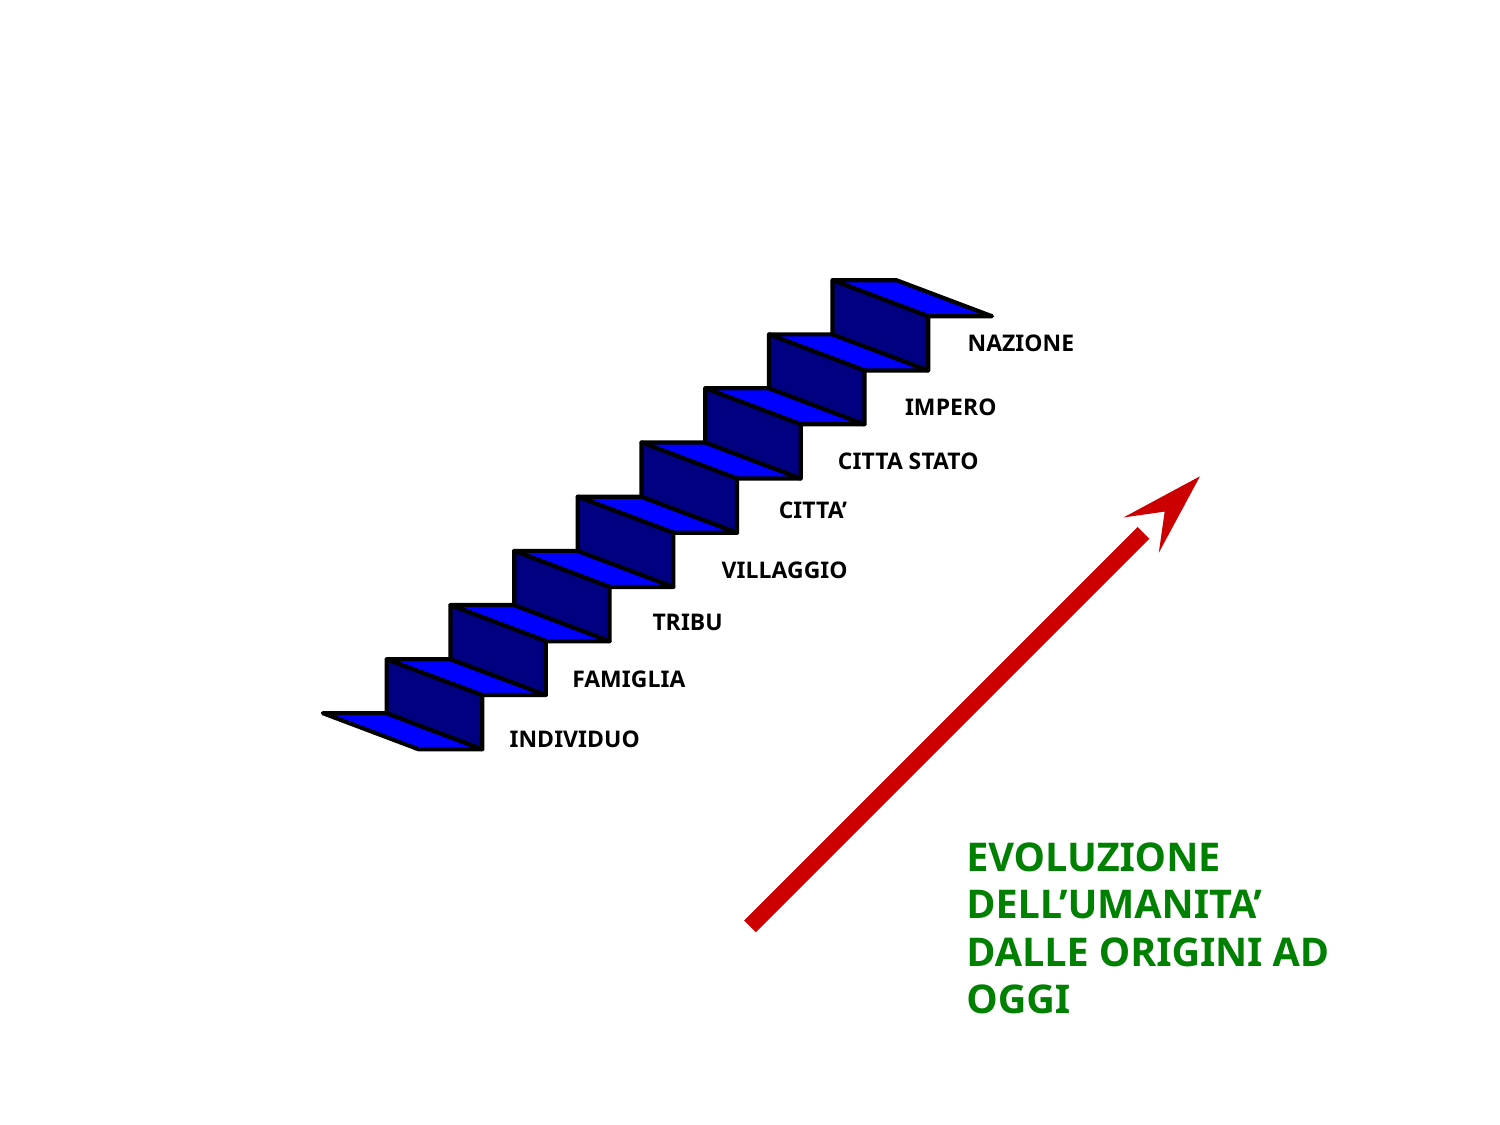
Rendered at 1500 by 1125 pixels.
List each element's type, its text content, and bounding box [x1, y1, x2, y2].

text_box IMPERO [997, 387, 1006, 425]
text_box EVOLUZIONE DELL’UMANITA’ DALLE ORIGINI AD OGGI [912, 827, 1348, 1026]
text_box NAZIONE [997, 323, 1084, 361]
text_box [322, 279, 993, 750]
text_box [1180, 476, 1201, 496]
